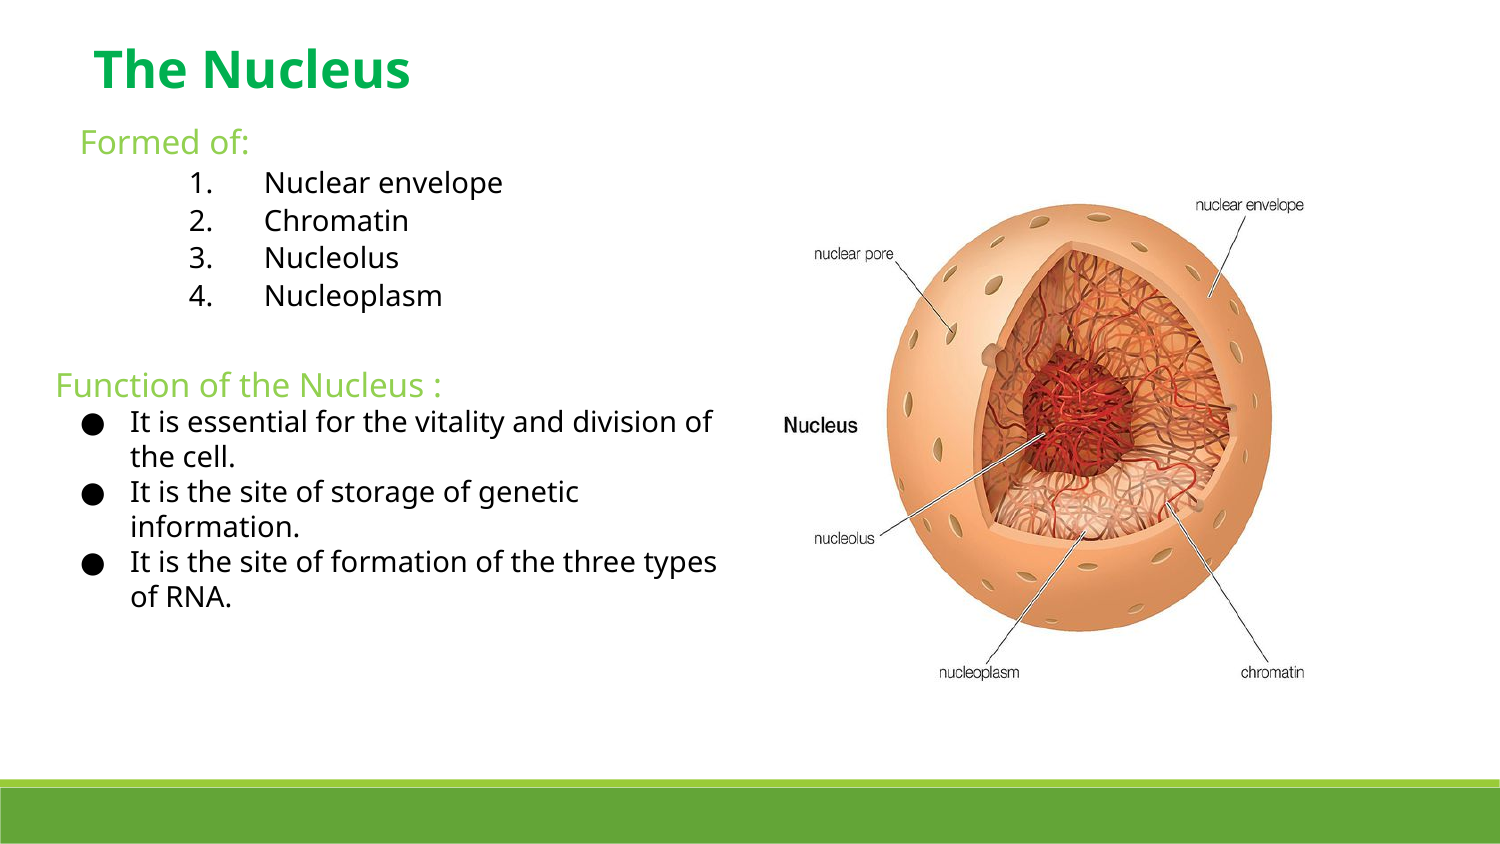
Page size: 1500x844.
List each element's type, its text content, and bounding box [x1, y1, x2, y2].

text_box The Nucleus [64, 21, 539, 113]
text_box Formed of: Nuclear envelope Chromatin Nucleolus Nucleoplasm [64, 113, 691, 360]
picture [733, 188, 1419, 683]
text_box Function of the Nucleus : It is essential for the vitality and division of the cell. It is the site of storage of genetic information. It is the site of formation of the three types of RNA. [40, 348, 750, 712]
